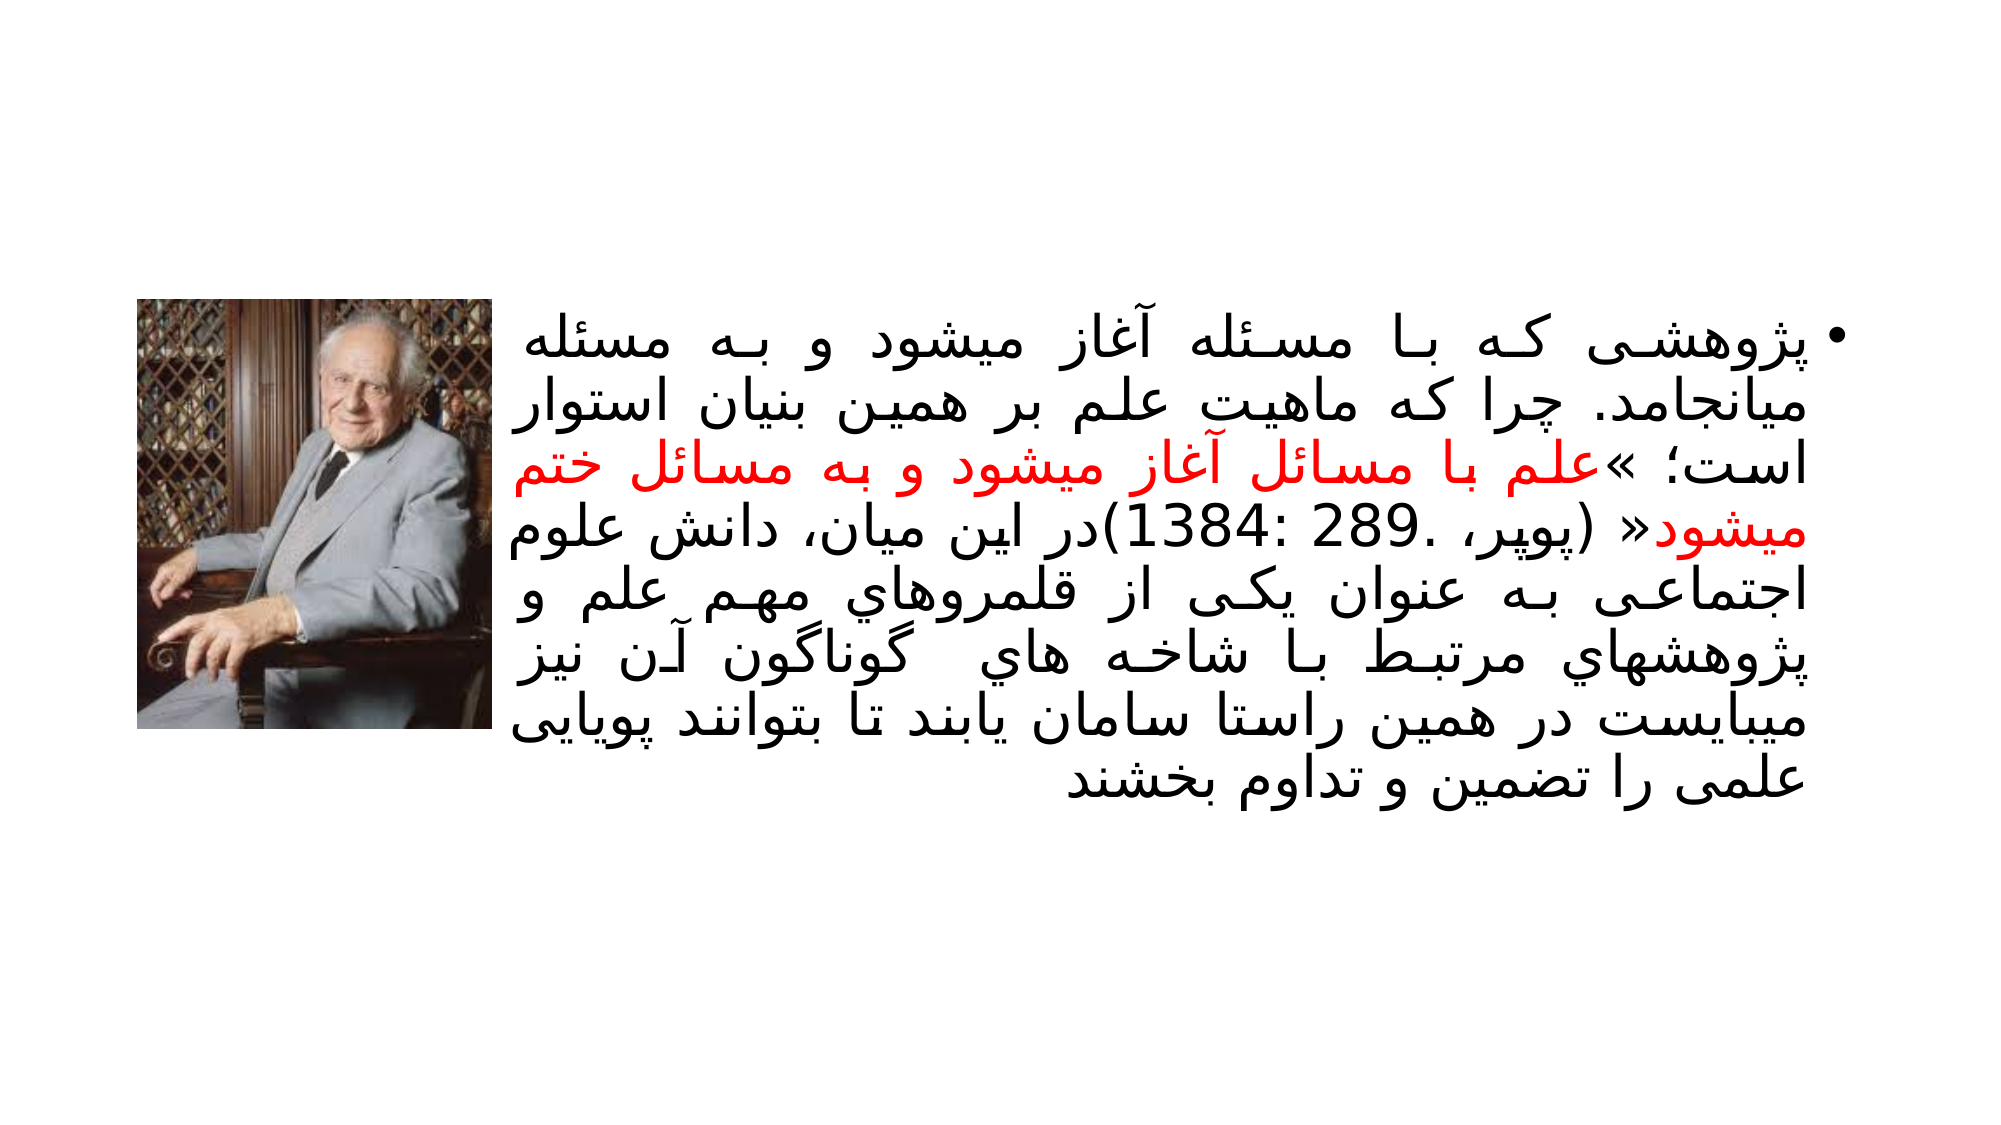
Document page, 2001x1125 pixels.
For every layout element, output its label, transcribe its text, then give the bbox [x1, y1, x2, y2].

list پژوهشی که با مسئله آغاز میشود و به مسئله میانجامد. چرا که ماهیت علم بر همین بنیان استوار است؛ »علم با مسائل آغاز میشود و به مسائل ختم میشود« (پوپر، .289 :1384)در این میان، دانش علوم اجتماعی به عنوان یکی از قلمروهاي مهم علم و پژوهشهاي مرتبط با شاخه هاي گوناگون آن نیز میبایست در همین راستا سامان یابند تا بتوانند پویایی علمی را تضمین و تداوم بخشند [491, 299, 1863, 1014]
picture [137, 299, 492, 729]
